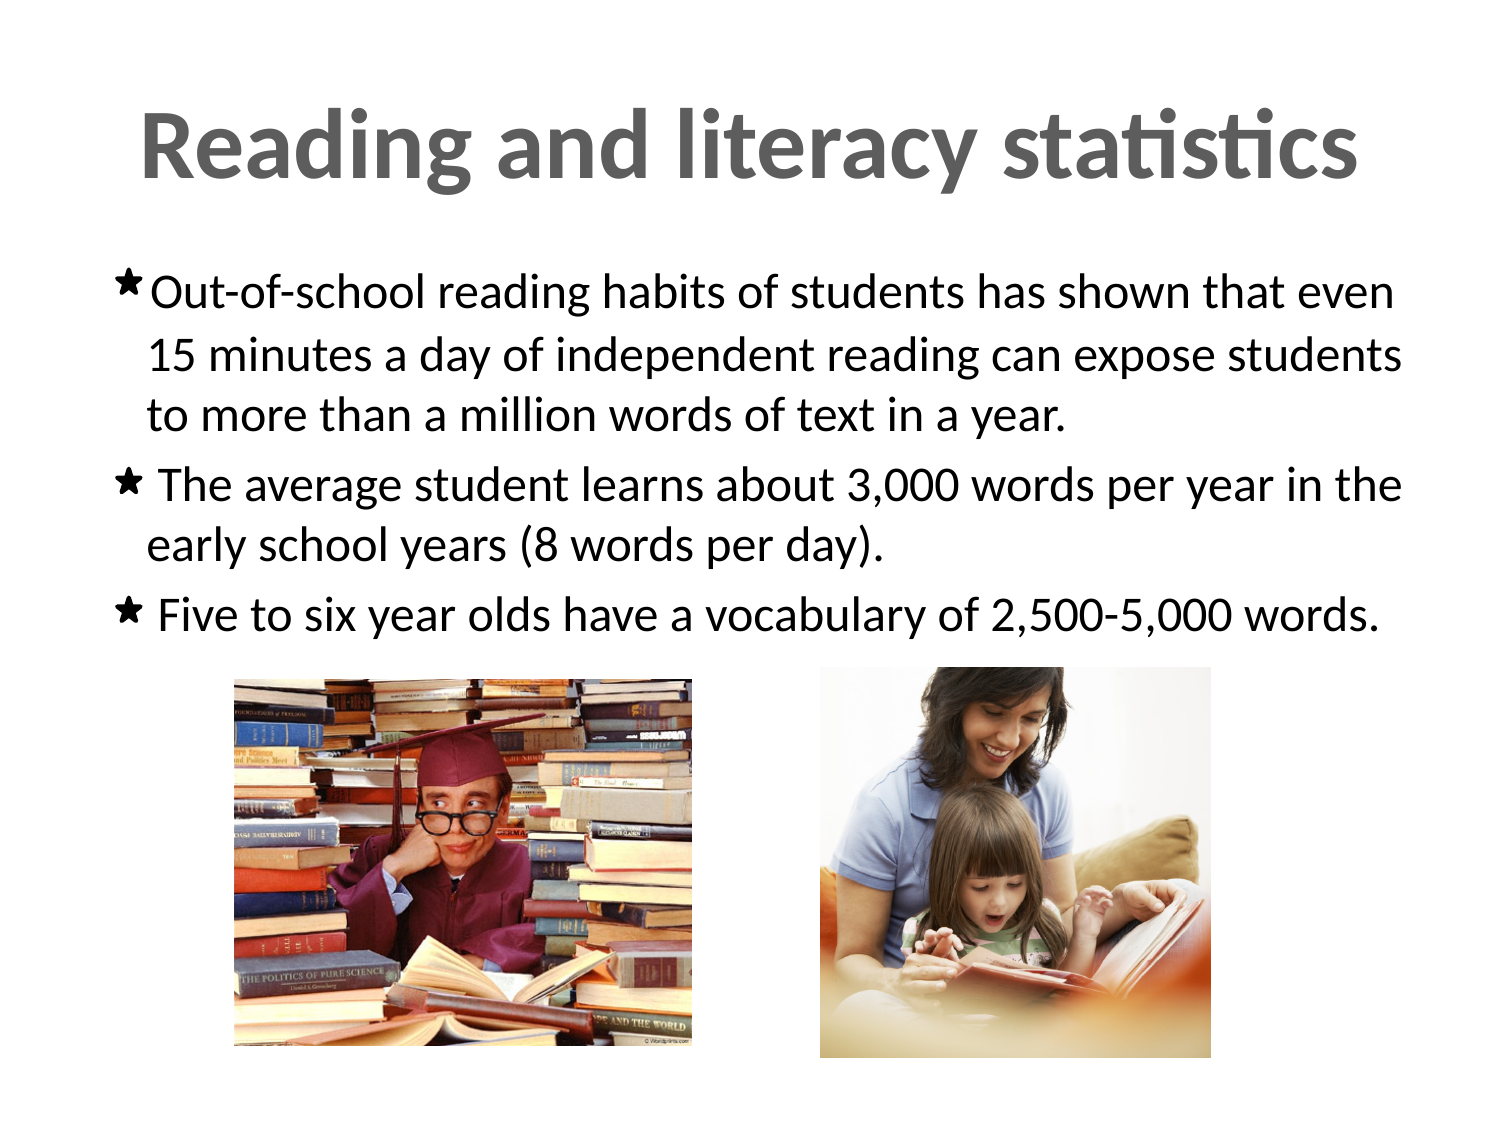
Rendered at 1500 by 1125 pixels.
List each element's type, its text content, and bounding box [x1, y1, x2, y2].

list Out-of-school reading habits of students has shown that even 15 minutes a day of independent reading can expose students to more than a million words of text in a year. The average student learns about 3,000 words per year in the early school years (8 words per day). Five to six year olds have a vocabulary of 2,500-5,000 words. [75, 234, 1425, 1079]
picture [820, 667, 1211, 1059]
picture [234, 679, 692, 1046]
text_box [115, 466, 143, 494]
text_box [115, 595, 143, 623]
title Reading and literacy statistics [75, 45, 1425, 233]
text_box [115, 267, 143, 295]
